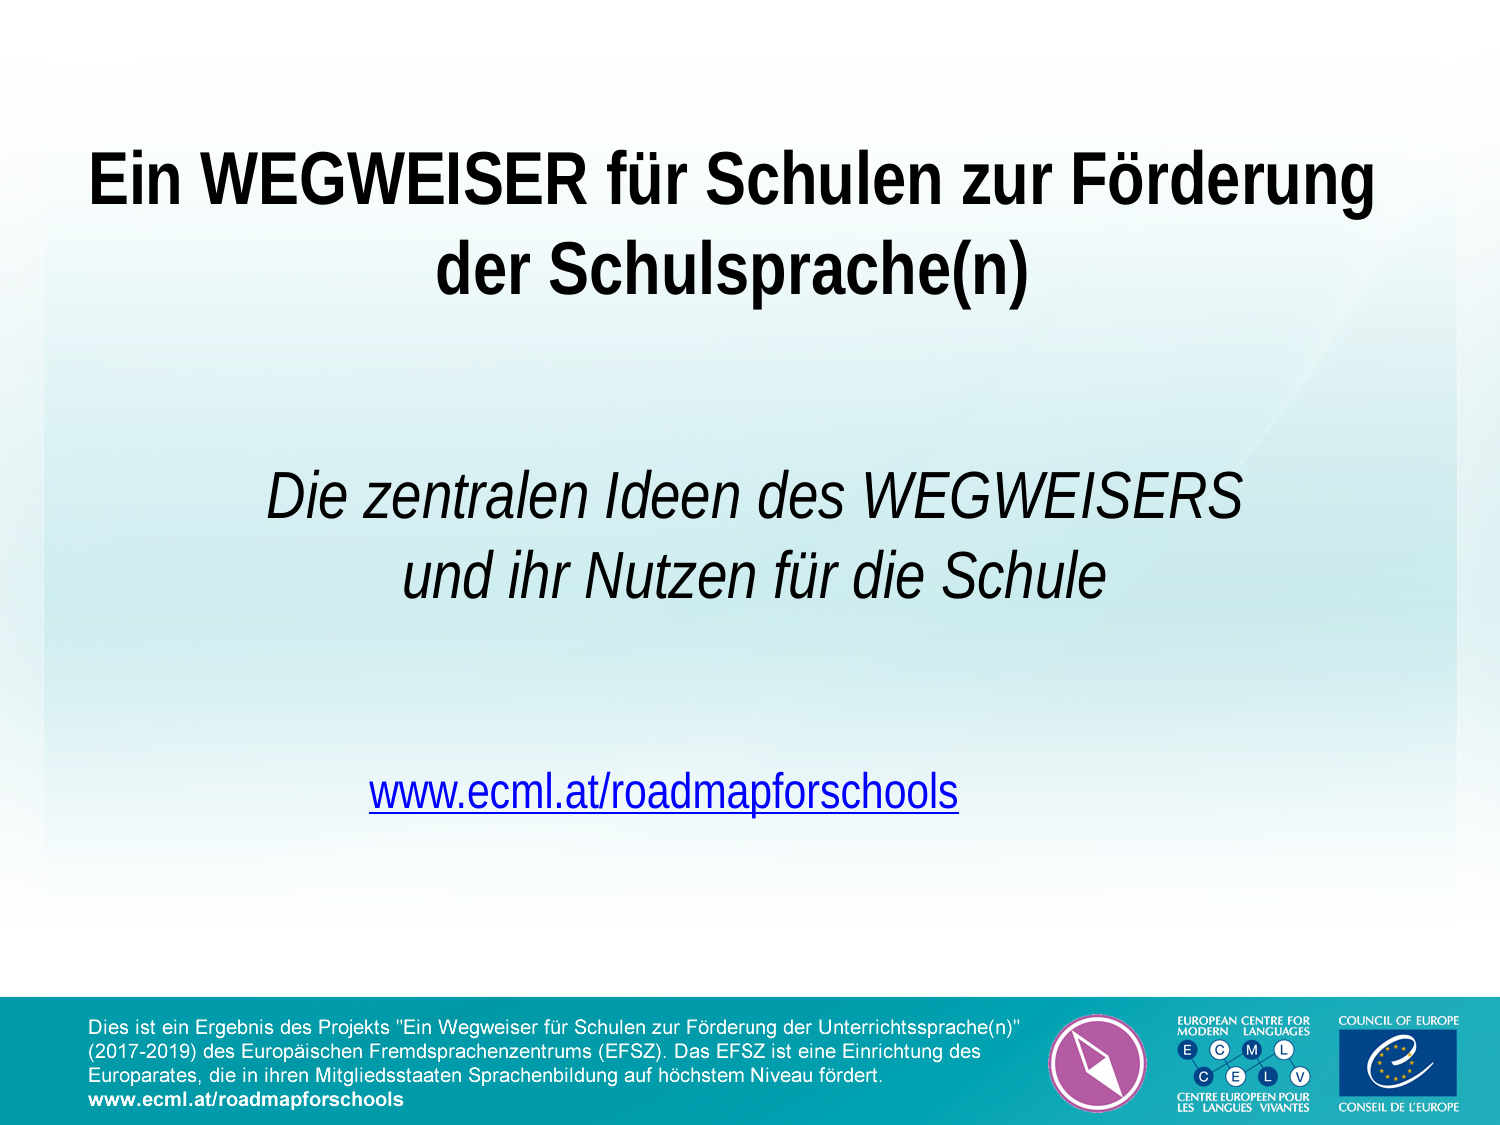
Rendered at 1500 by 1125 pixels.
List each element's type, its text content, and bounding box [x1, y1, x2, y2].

title Ein WEGWEISER für Schulen zur Förderung der Schulsprache(n) [52, 30, 1414, 410]
list Die zentralen Ideen des WEGWEISERS und ihr Nutzen für die Schule [147, 444, 1365, 658]
picture [0, 0, 1500, 1125]
text_box www.ecml.at/roadmapforschools [354, 751, 1112, 888]
